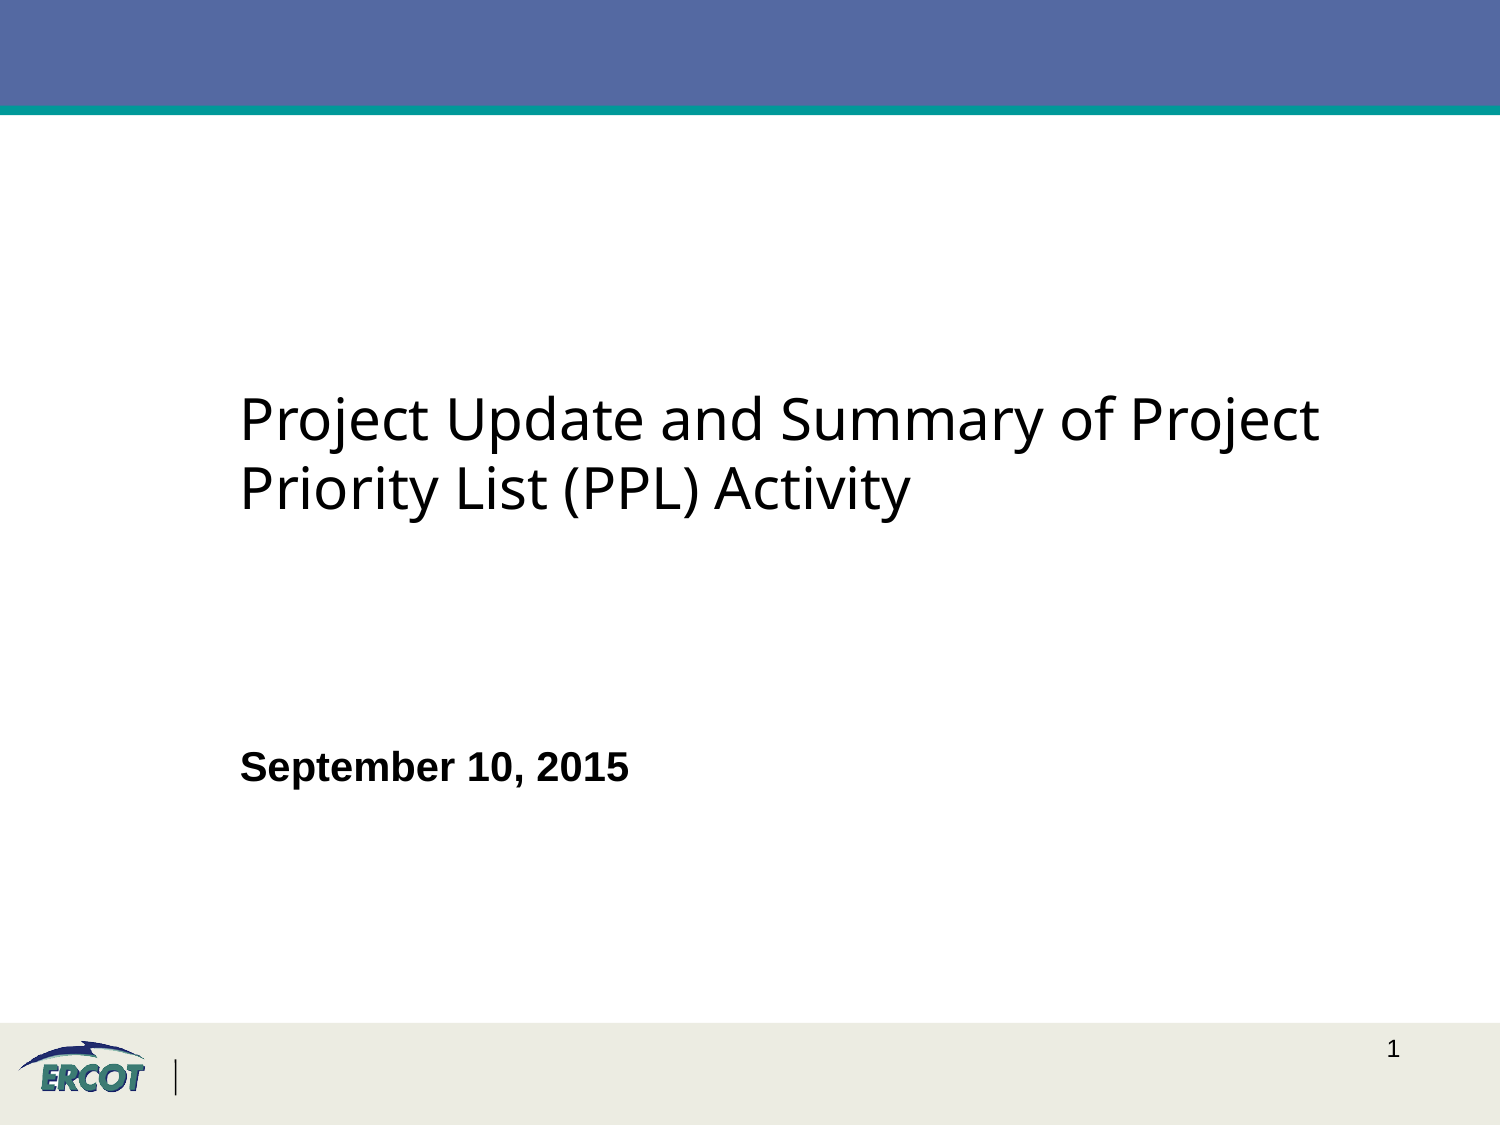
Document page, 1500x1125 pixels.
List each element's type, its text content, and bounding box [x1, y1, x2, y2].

text_box Project Update and Summary of Project Priority List (PPL) Activity [224, 349, 1413, 554]
picture [10, 1031, 151, 1111]
text_box September 10, 2015 [225, 587, 700, 900]
